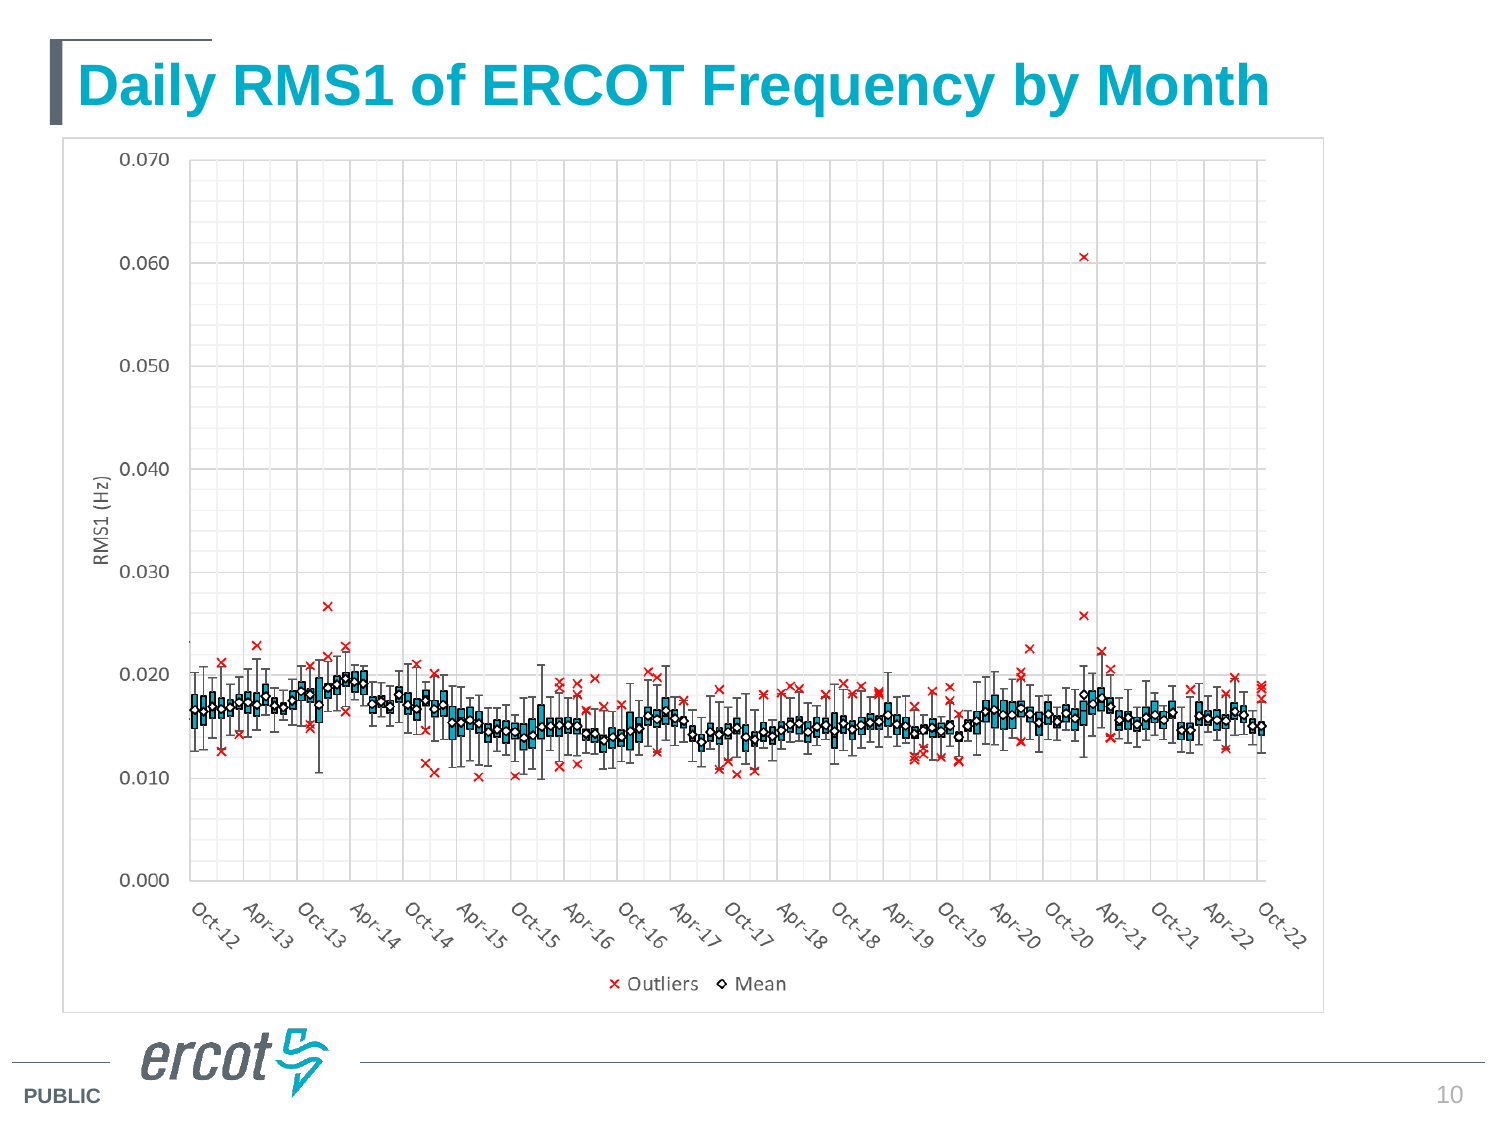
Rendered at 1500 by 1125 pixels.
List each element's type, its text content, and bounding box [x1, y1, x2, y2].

slide_number 10 [1412, 1076, 1488, 1112]
title Daily RMS1 of ERCOT Frequency by Month [62, 39, 1450, 125]
picture [137, 1024, 332, 1100]
picture [62, 137, 1324, 1013]
